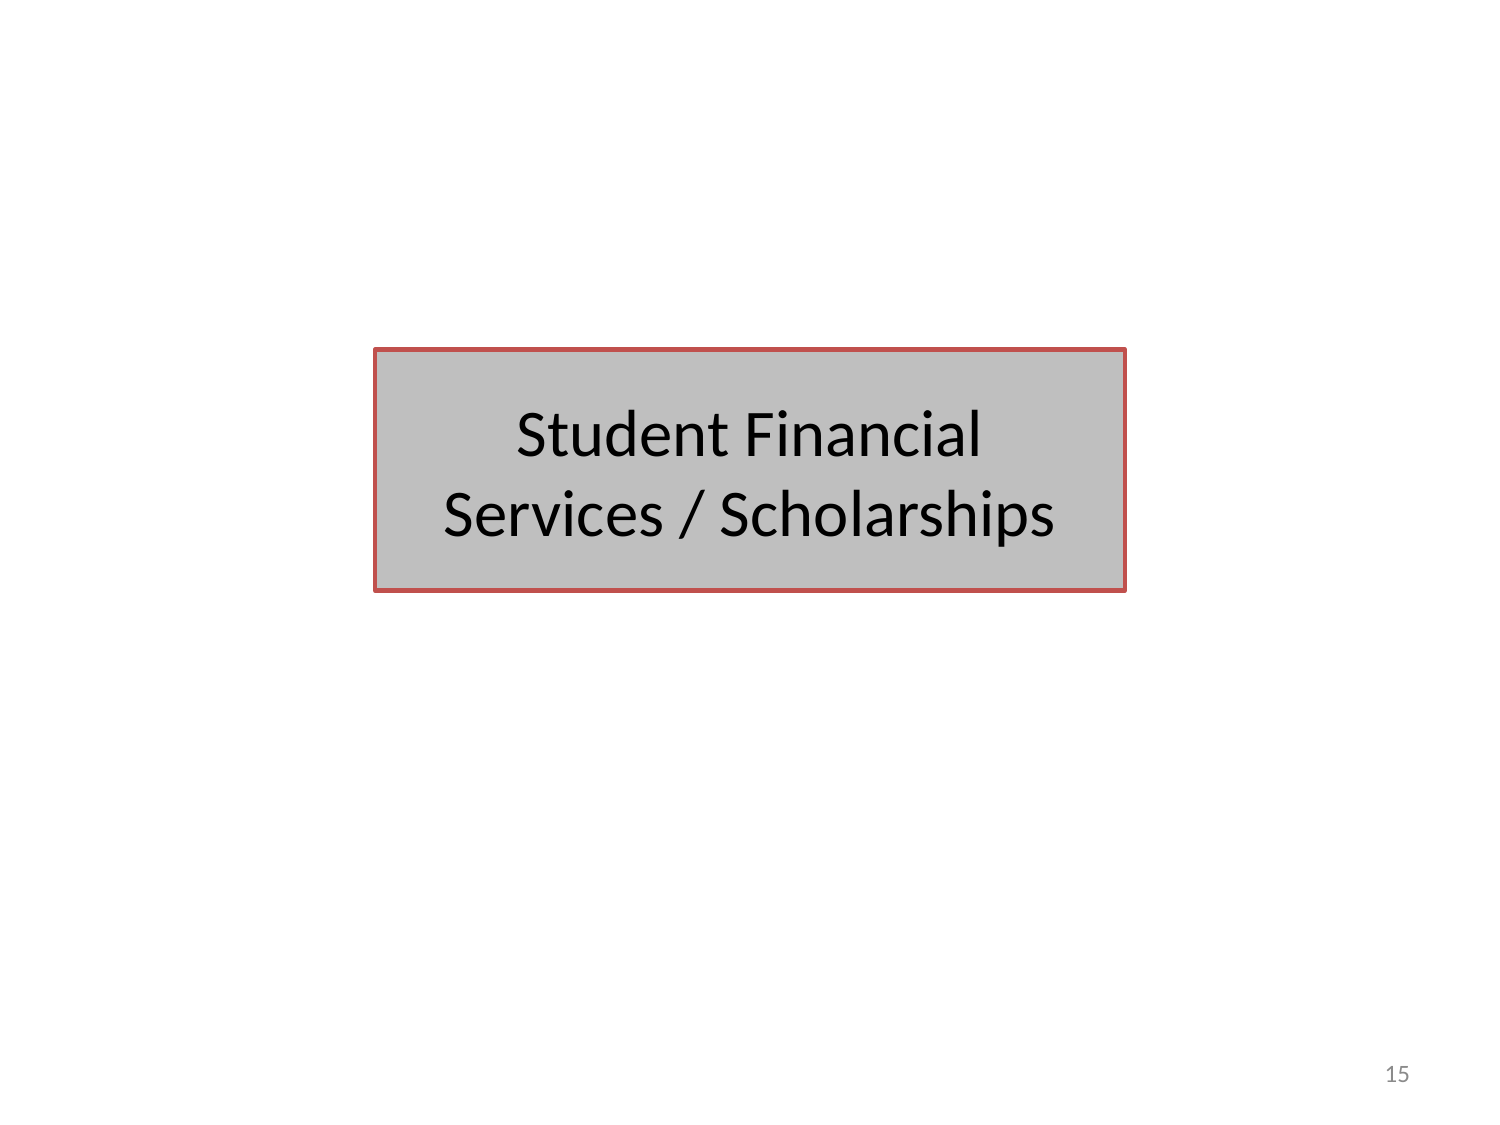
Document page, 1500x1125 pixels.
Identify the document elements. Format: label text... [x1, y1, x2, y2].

slide_number 15 [1074, 1042, 1425, 1103]
title Student Financial Services / Scholarships [373, 347, 1127, 593]
